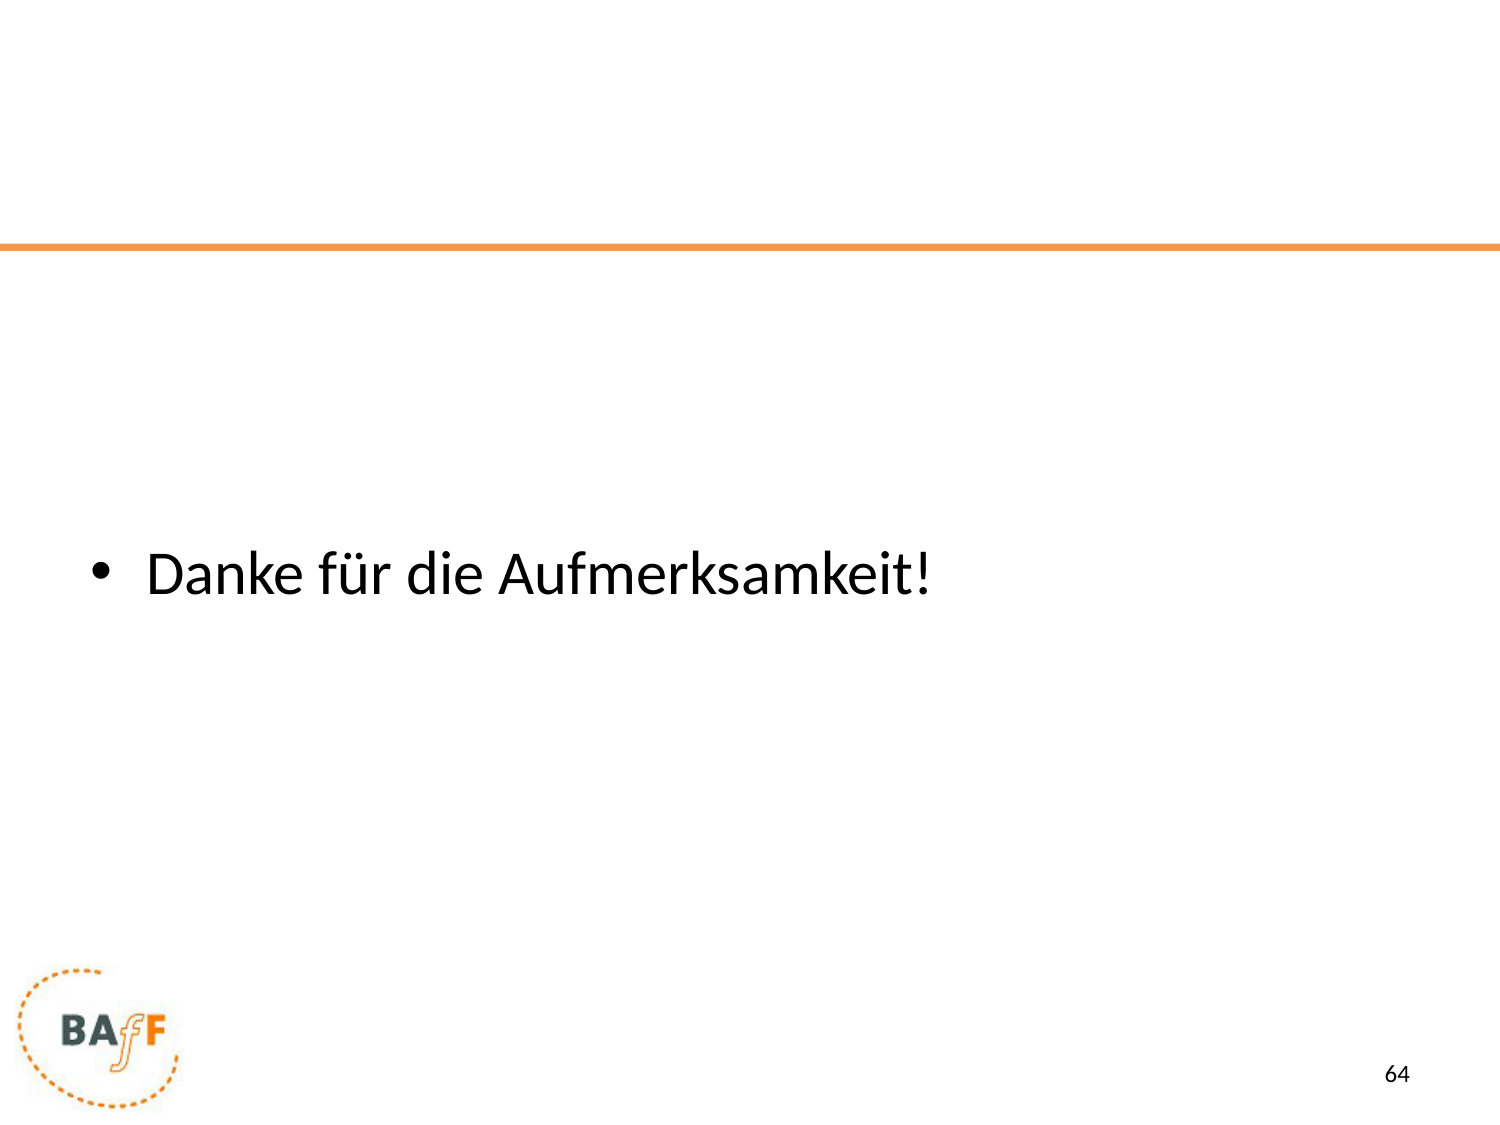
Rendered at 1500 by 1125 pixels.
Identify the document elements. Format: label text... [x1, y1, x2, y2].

slide_number 64 [1074, 1042, 1425, 1103]
list Danke für die Aufmerksamkeit! [75, 262, 1425, 1005]
picture [15, 964, 183, 1113]
